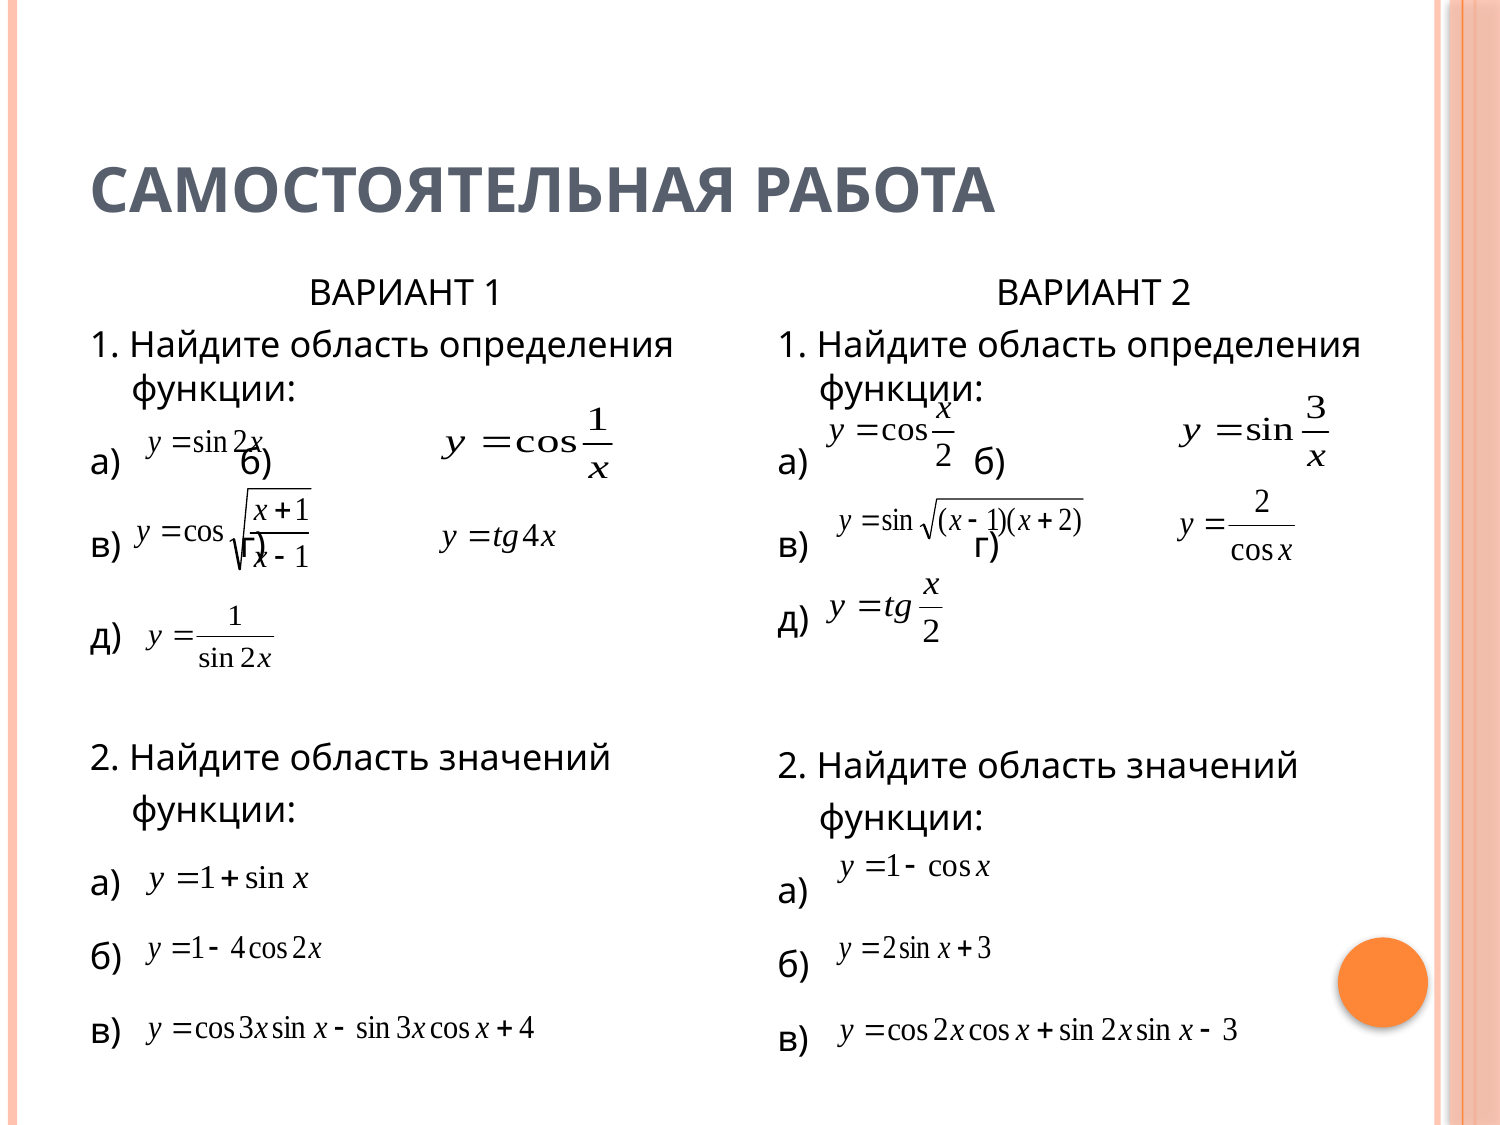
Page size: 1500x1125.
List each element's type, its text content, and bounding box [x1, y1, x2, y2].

picture [433, 515, 563, 561]
picture [1171, 386, 1337, 475]
list ВАРИАНТ 1 1. Найдите область определения функции: а) б) в) г) д) 2. Найдите область значений функции: а) б) в) [75, 262, 738, 1067]
picture [140, 597, 282, 674]
picture [140, 927, 329, 974]
picture [140, 421, 271, 467]
picture [831, 845, 997, 892]
picture [831, 491, 1091, 547]
list ВАРИАНТ 2 1. Найдите область определения функции: а) б) в) г) д) 2. Найдите область значений функции: а) б) в) [762, 262, 1425, 1067]
picture [140, 1007, 540, 1053]
picture [819, 561, 950, 651]
picture [831, 1009, 1243, 1056]
title Самостоятельная работа [75, 45, 1300, 233]
picture [433, 397, 622, 487]
picture [819, 386, 962, 475]
picture [1171, 479, 1302, 569]
picture [831, 927, 997, 974]
picture [140, 857, 317, 903]
picture [128, 479, 317, 578]
